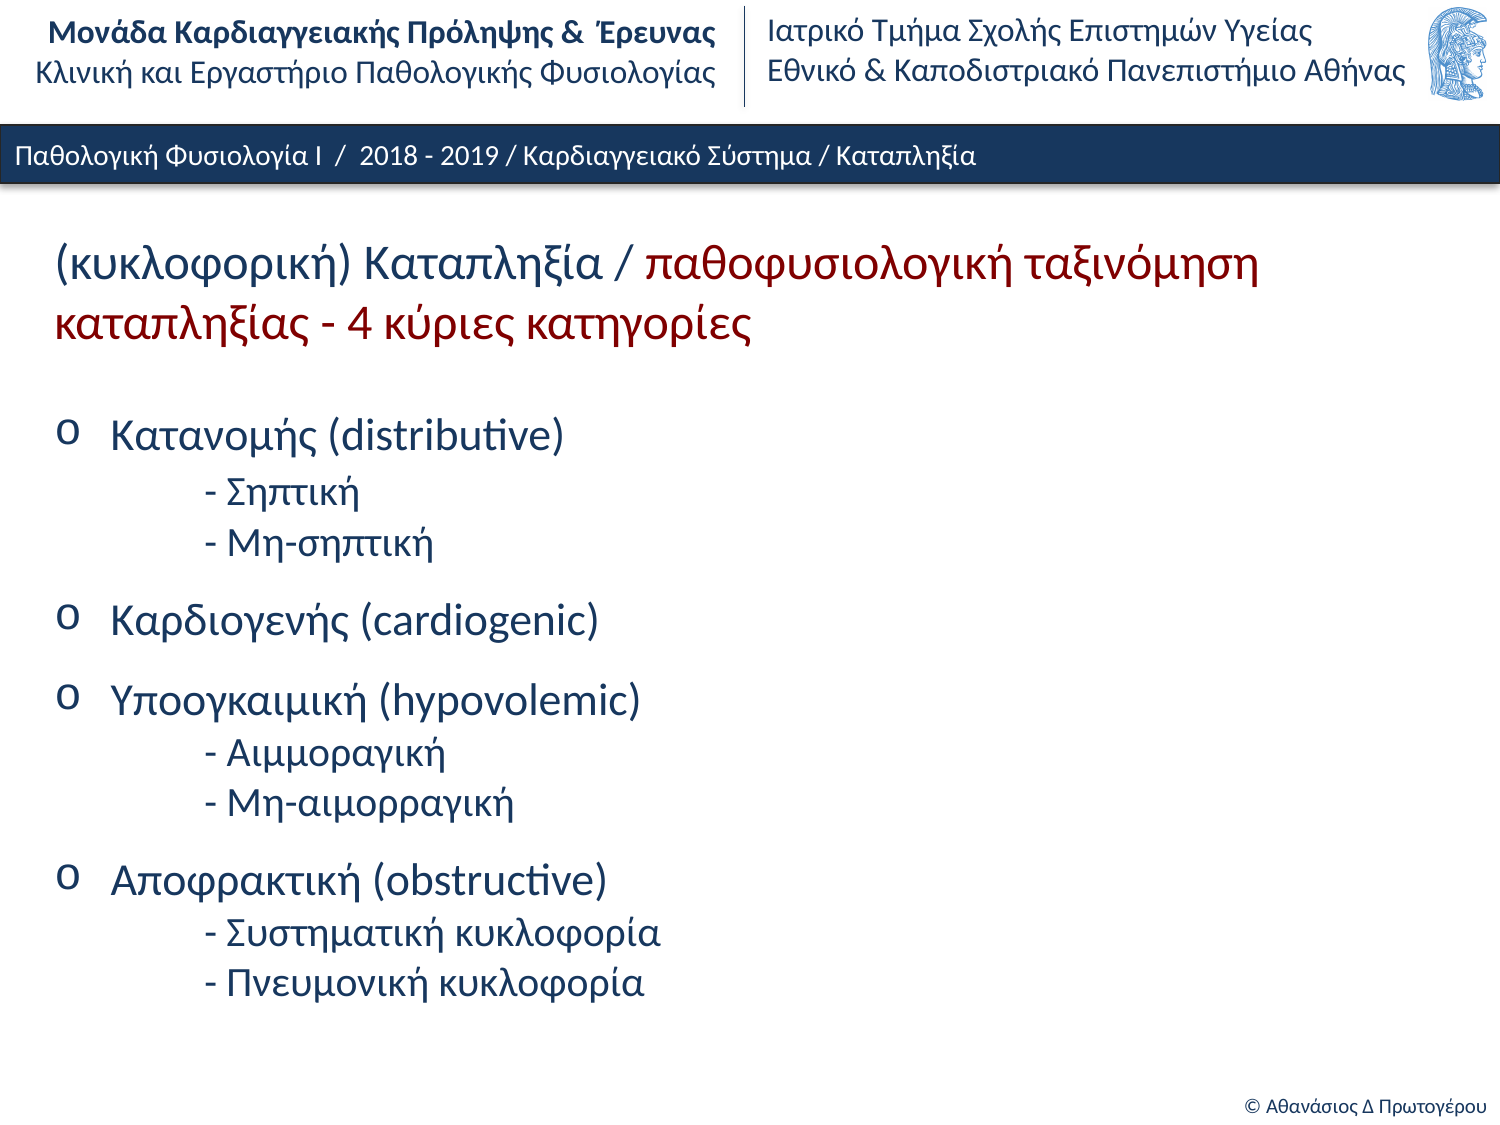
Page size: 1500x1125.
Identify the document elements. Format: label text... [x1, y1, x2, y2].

picture [1428, 7, 1487, 101]
text_box Ιατρικό Τμήμα Σχολής Επιστημών Υγείας Εθνικό & Καποδιστριακό Πανεπιστήμιο Αθήνας [752, 0, 1422, 96]
text_box Παθολογική Φυσιολογία Ι / 2018 - 2019 / Καρδιαγγειακό Σύστημα / Καταπληξία [0, 124, 1500, 184]
text_box Μονάδα Καρδιαγγειακής Πρόληψης & Έρευνας Κλινική και Εργαστήριο Παθολογικής Φυσιολογίας [0, 3, 739, 98]
text_box (κυκλοφορική) Καταπληξία / παθοφυσιολογική ταξινόμηση καταπληξίας - 4 κύριες κατηγορίες Kατανομής (distributive) - Σηπτική - Μη-σηπτική Καρδιογενής (cardiogenic) Υποογκαιμική (hypovolemic) - Αιμμοραγική - Μη-αιμορραγική Αποφρακτική (obstructive) - Συστηματική κυκλοφορία - Πνευμονική κυκλοφορία [39, 222, 1429, 1013]
text_box © Αθανάσιος Δ Πρωτογέρου [1229, 1085, 1500, 1125]
